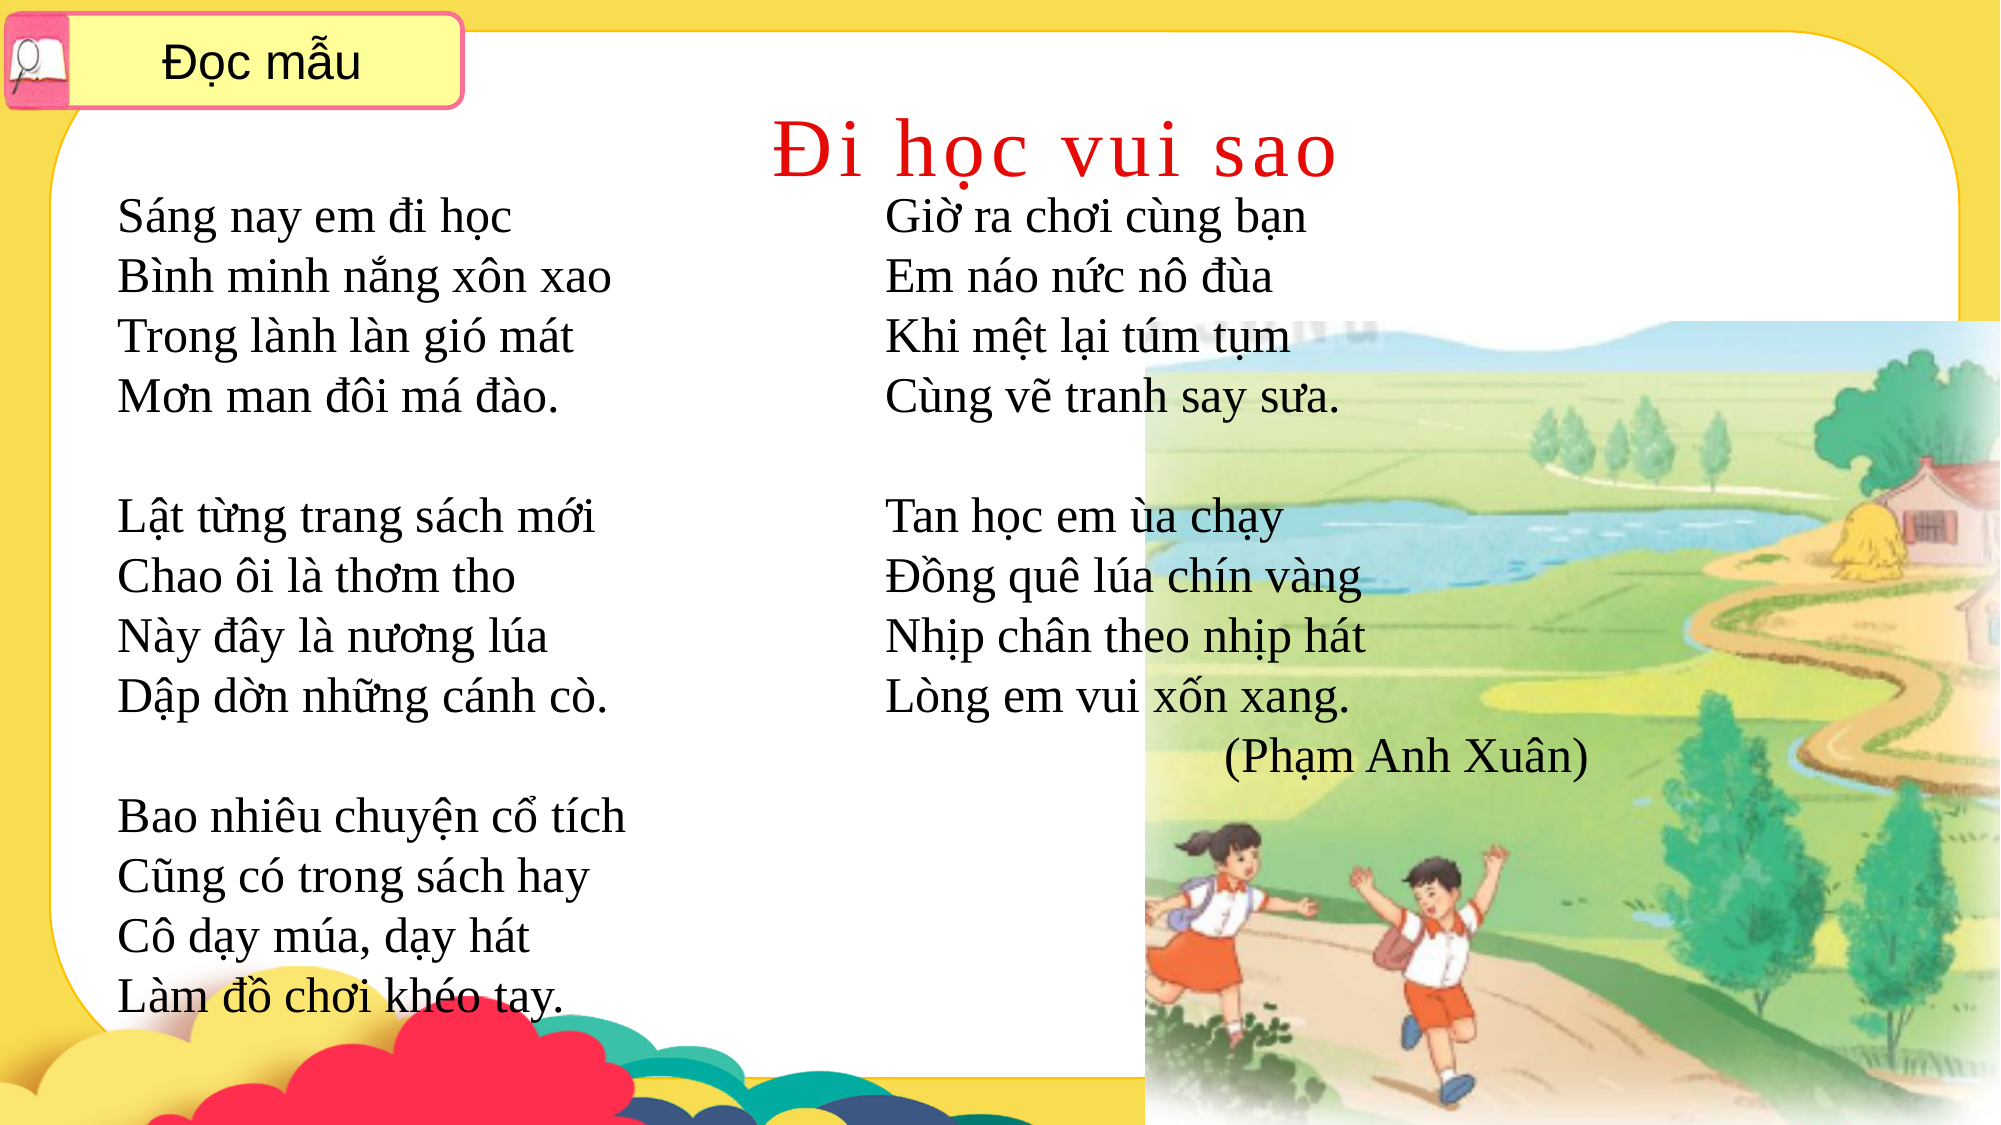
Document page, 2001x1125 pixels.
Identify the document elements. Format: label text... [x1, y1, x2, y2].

picture [0, 0, 2000, 1125]
text_box Giờ ra chơi cùng bạn Em náo nức nô đùa Khi mệt lại túm tụm Cùng vẽ tranh say sưa. Tan học em ùa chạy Đồng quê lúa chín vàng Nhịp chân theo nhịp hát Lòng em vui xốn xang. (Phạm Anh Xuân) [870, 175, 1604, 790]
text_box Đi học vui sao [532, 36, 1579, 201]
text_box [0, 4, 463, 117]
text_box Sáng nay em đi học Bình minh nắng xôn xao Trong lành làn gió mát Mơn man đôi má đào. Lật từng trang sách mới Chao ôi là thơm tho Này đây là nương lúa Dập dờn những cánh cò. Bao nhiêu chuyện cổ tích Cũng có trong sách hay Cô dạy múa, dạy hát Làm đồ chơi khéo tay. [103, 175, 855, 959]
